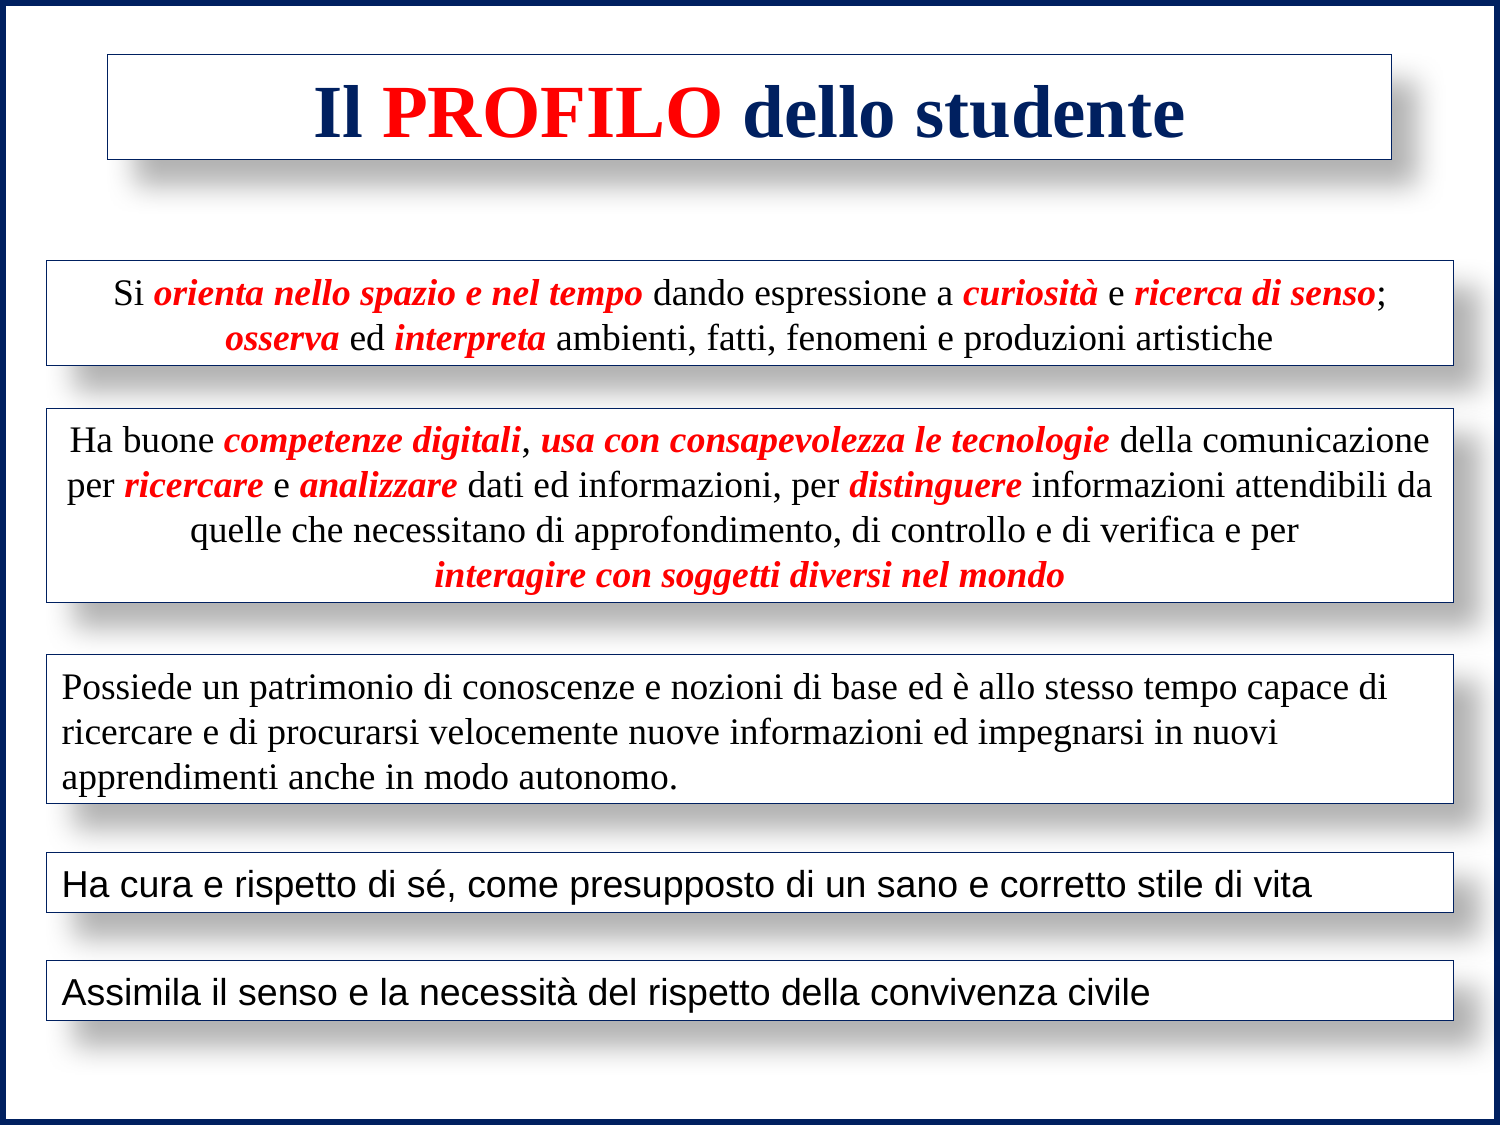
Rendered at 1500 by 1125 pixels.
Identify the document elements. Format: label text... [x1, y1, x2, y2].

text_box Possiede un patrimonio di conoscenze e nozioni di base ed è allo stesso tempo capace di ricercare e di procurarsi velocemente nuove informazioni ed impegnarsi in nuovi apprendimenti anche in modo autonomo. [46, 654, 1454, 804]
text_box [0, 0, 1500, 1125]
text_box Si orienta nello spazio e nel tempo dando espressione a curiosità e ricerca di senso; osserva ed interpreta ambienti, fatti, fenomeni e produzioni artistiche [46, 260, 1454, 366]
text_box [25, 0, 76, 50]
text_box Il PROFILO dello studente [107, 54, 1392, 160]
text_box Assimila il senso e la necessità del rispetto della convivenza civile [46, 960, 1454, 1021]
text_box Ha cura e rispetto di sé, come presupposto di un sano e corretto stile di vita [46, 852, 1454, 913]
text_box Ha buone competenze digitali, usa con consapevolezza le tecnologie della comunicazione per ricercare e analizzare dati ed informazioni, per distinguere informazioni attendibili da quelle che necessitano di approfondimento, di controllo e di verifica e per interagire con soggetti diversi nel mondo [46, 408, 1454, 603]
